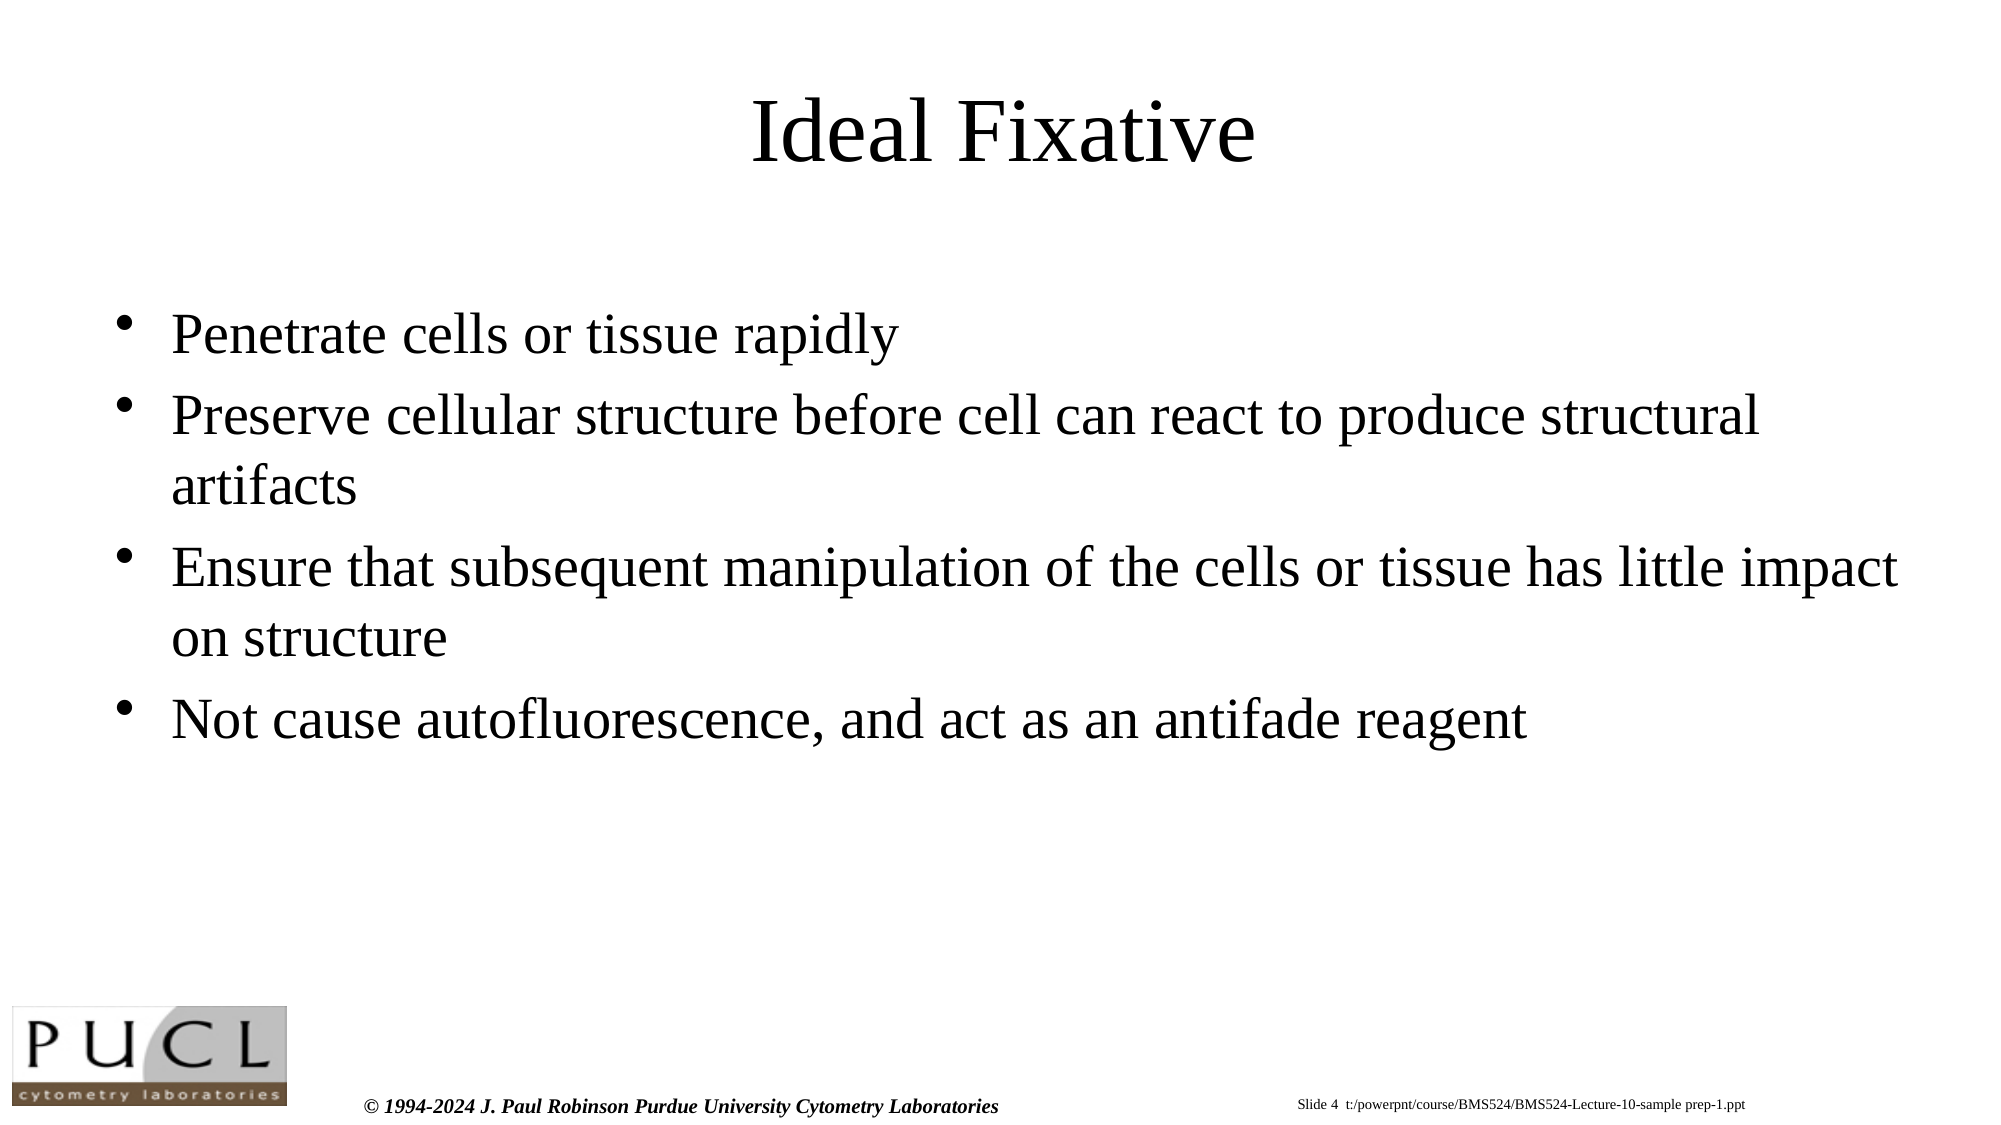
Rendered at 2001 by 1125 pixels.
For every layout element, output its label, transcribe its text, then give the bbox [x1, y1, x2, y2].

title Ideal Fixative [437, 50, 1571, 200]
picture [12, 1006, 287, 1106]
list Penetrate cells or tissue rapidly Preserve cellular structure before cell can react to produce structural artifacts Ensure that subsequent manipulation of the cells or tissue has little impact on structure Not cause autofluorescence, and act as an antifade reagent [99, 287, 1950, 963]
